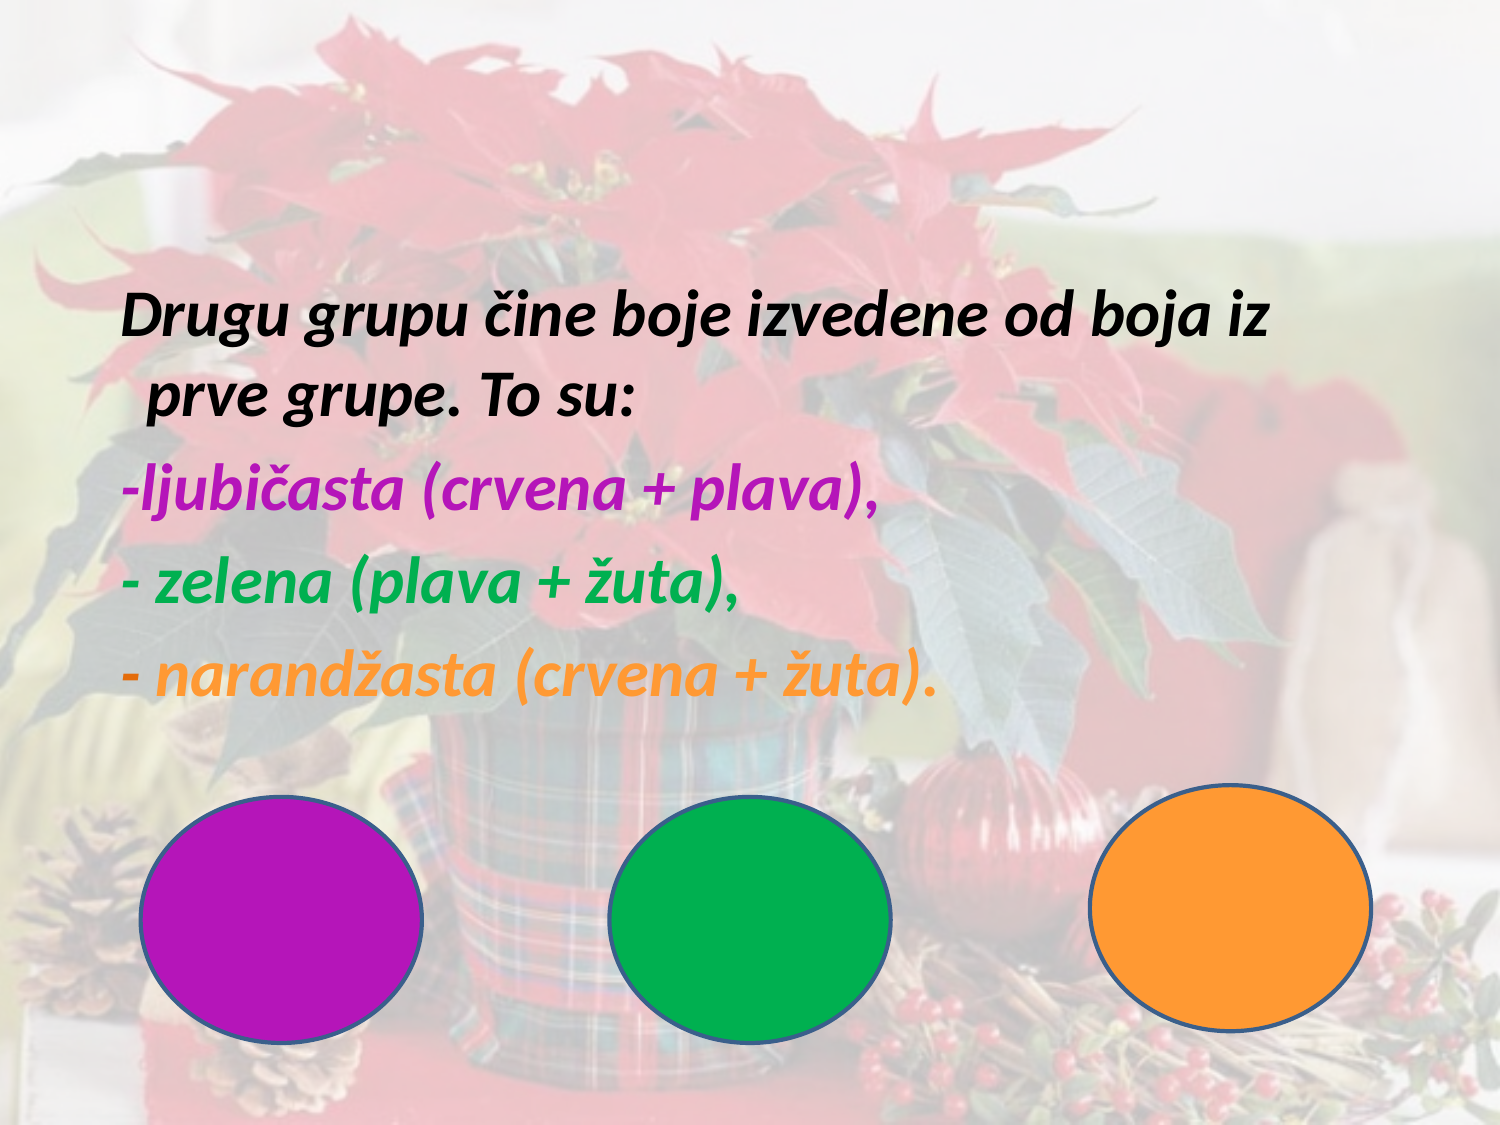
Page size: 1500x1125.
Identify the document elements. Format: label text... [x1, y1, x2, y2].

text_box [1087, 783, 1374, 1034]
text_box [607, 794, 893, 1046]
list Drugu grupu čine boje izvedene od boja iz prve grupe. To su: -ljubičasta (crvena + plava), - zelena (plava + žuta), - narandžasta (crvena + žuta). [75, 262, 1425, 1005]
text_box [138, 794, 424, 1046]
